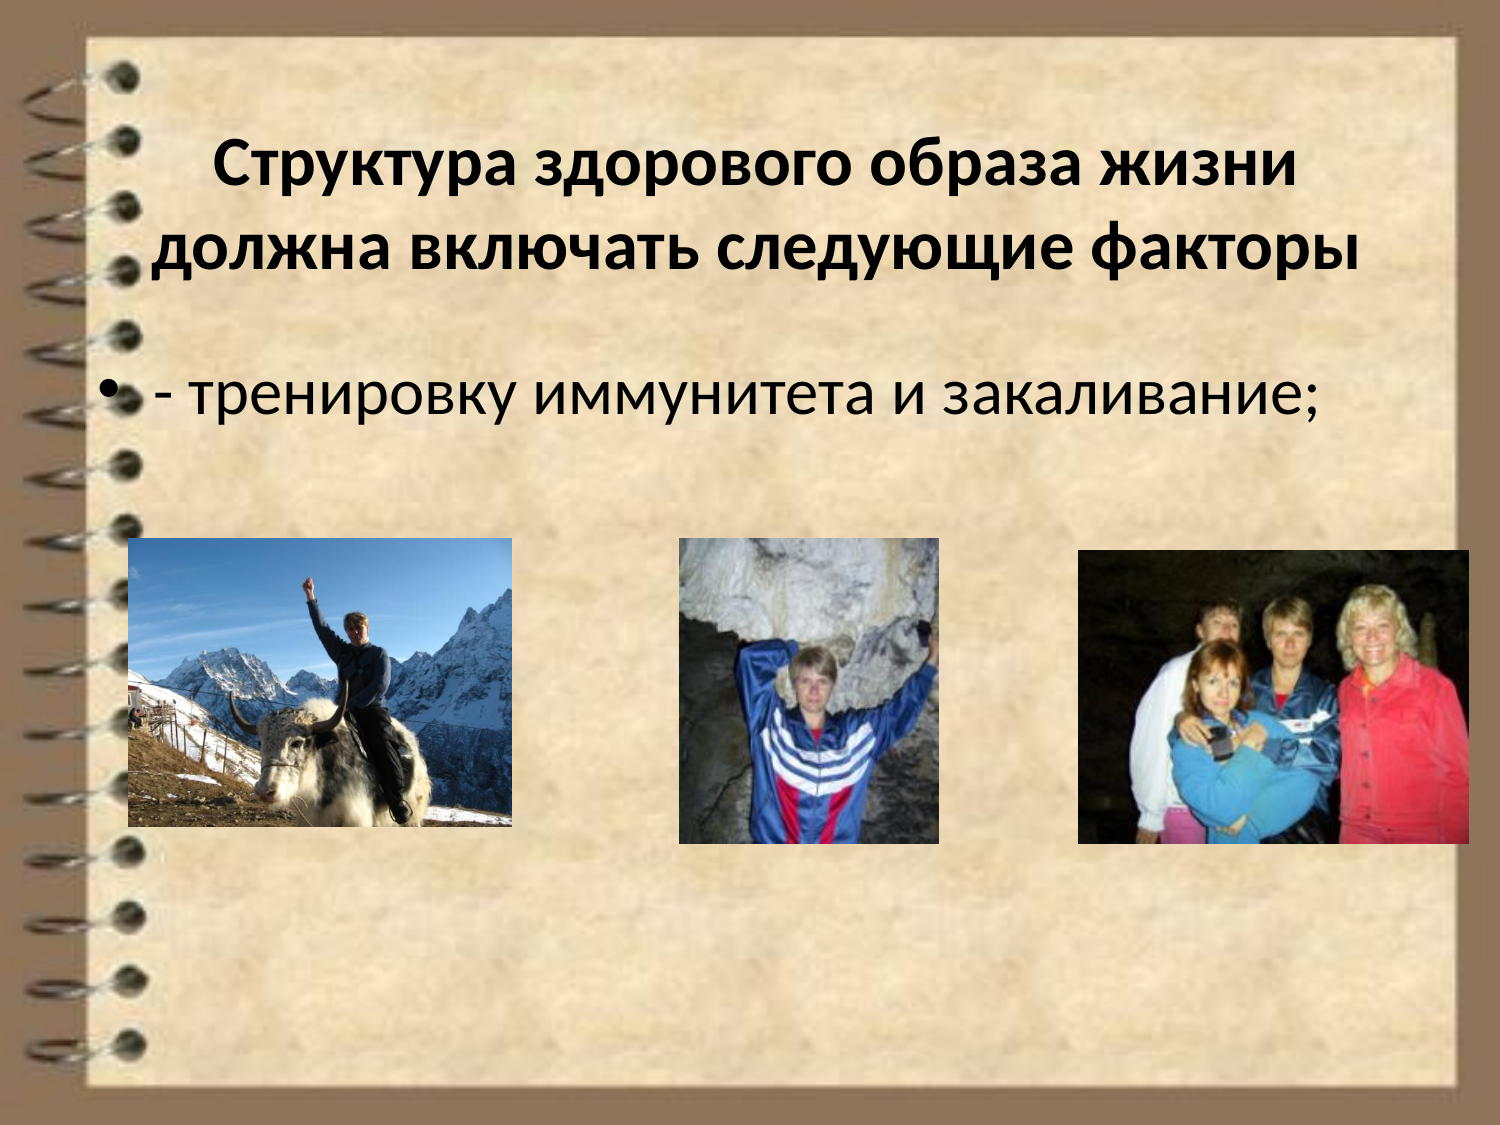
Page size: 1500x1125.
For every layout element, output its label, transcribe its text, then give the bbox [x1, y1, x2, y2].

picture [0, 0, 1500, 1125]
title Структура здорового образа жизни должна включать следующие факторы [82, 105, 1432, 293]
list - тренировку иммунитета и закаливание; [82, 339, 1432, 1083]
